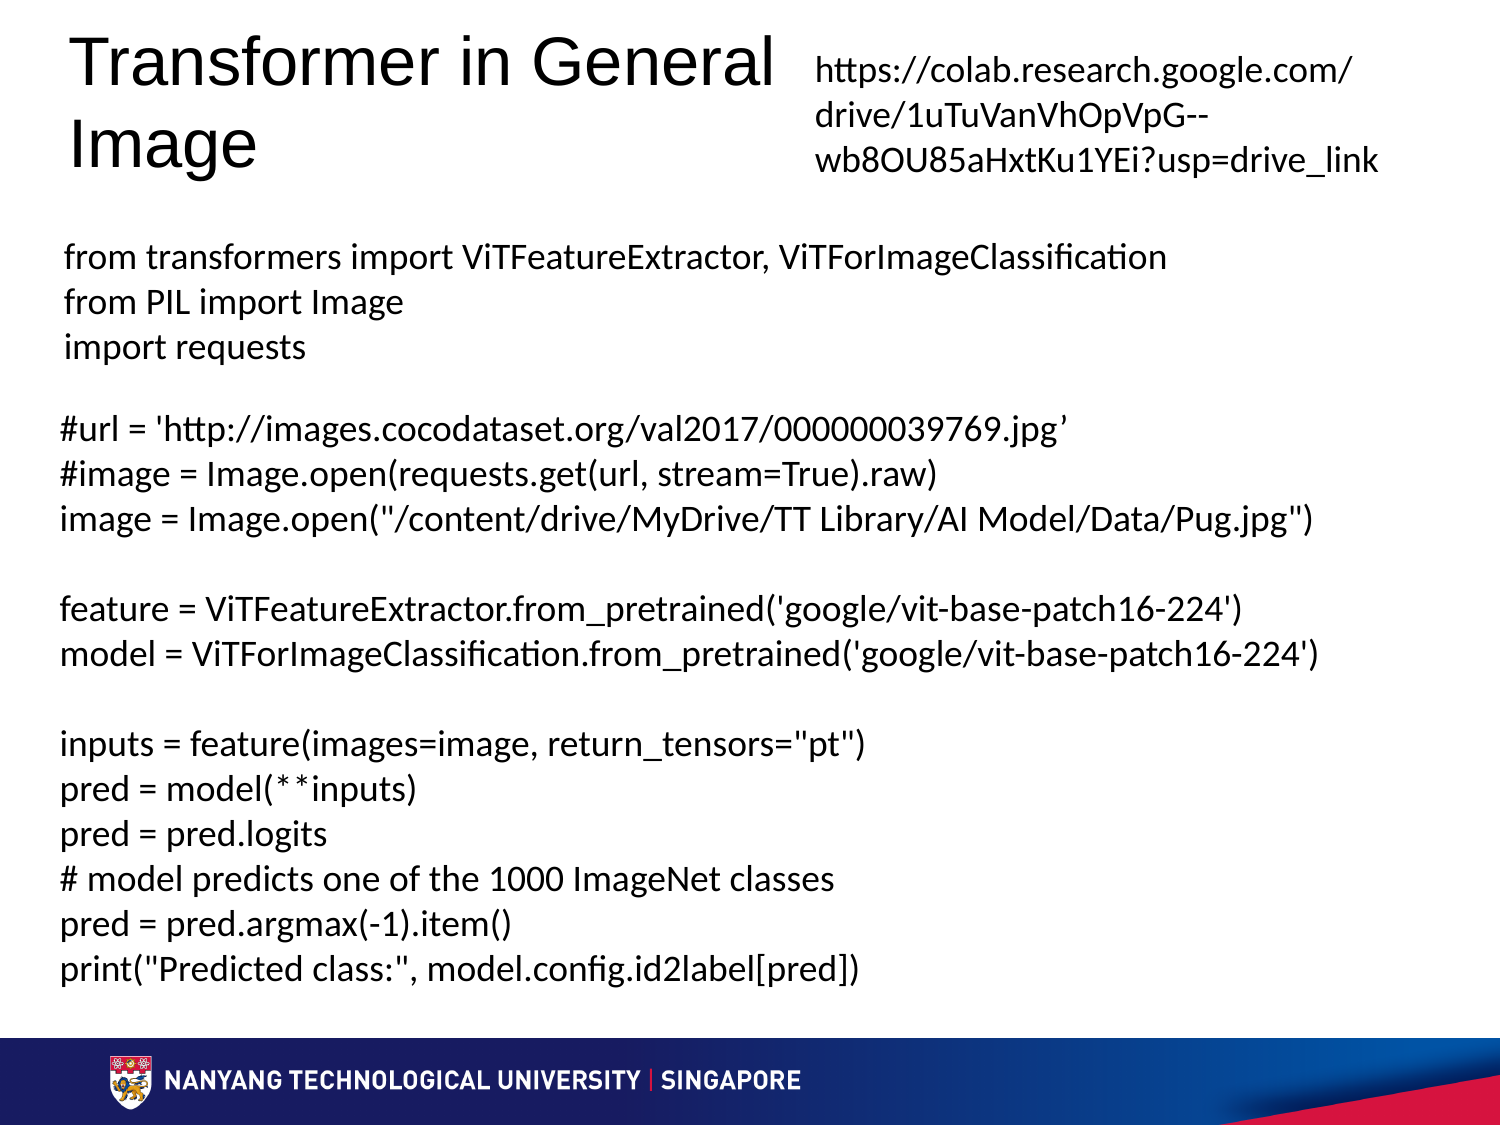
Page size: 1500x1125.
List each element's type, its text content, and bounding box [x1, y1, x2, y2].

title Transformer in General Image [53, 0, 911, 202]
text_box #url = 'http://images.cocodataset.org/val2017/000000039769.jpg’ #image = Image.open(requests.get(url, stream=True).raw) image = Image.open("/content/drive/MyDrive/TT Library/AI Model/Data/Pug.jpg") feature = ViTFeatureExtractor.from_pretrained('google/vit-base-patch16-224') model = ViTForImageClassification.from_pretrained('google/vit-base-patch16-224') inputs = feature(images=image, return_tensors="pt") pred = model(**inputs) pred = pred.logits # model predicts one of the 1000 ImageNet classes pred = pred.argmax(-1).item() print("Predicted class:", model.config.id2label[pred]) [44, 396, 1483, 996]
text_box from transformers import ViTFeatureExtractor, ViTForImageClassification from PIL import Image import requests [49, 224, 1274, 375]
text_box https://colab.research.google.com/drive/1uTuVanVhOpVpG--wb8OU85aHxtKu1YEi?usp=drive_link [800, 37, 1447, 188]
picture [0, 1038, 1500, 1125]
